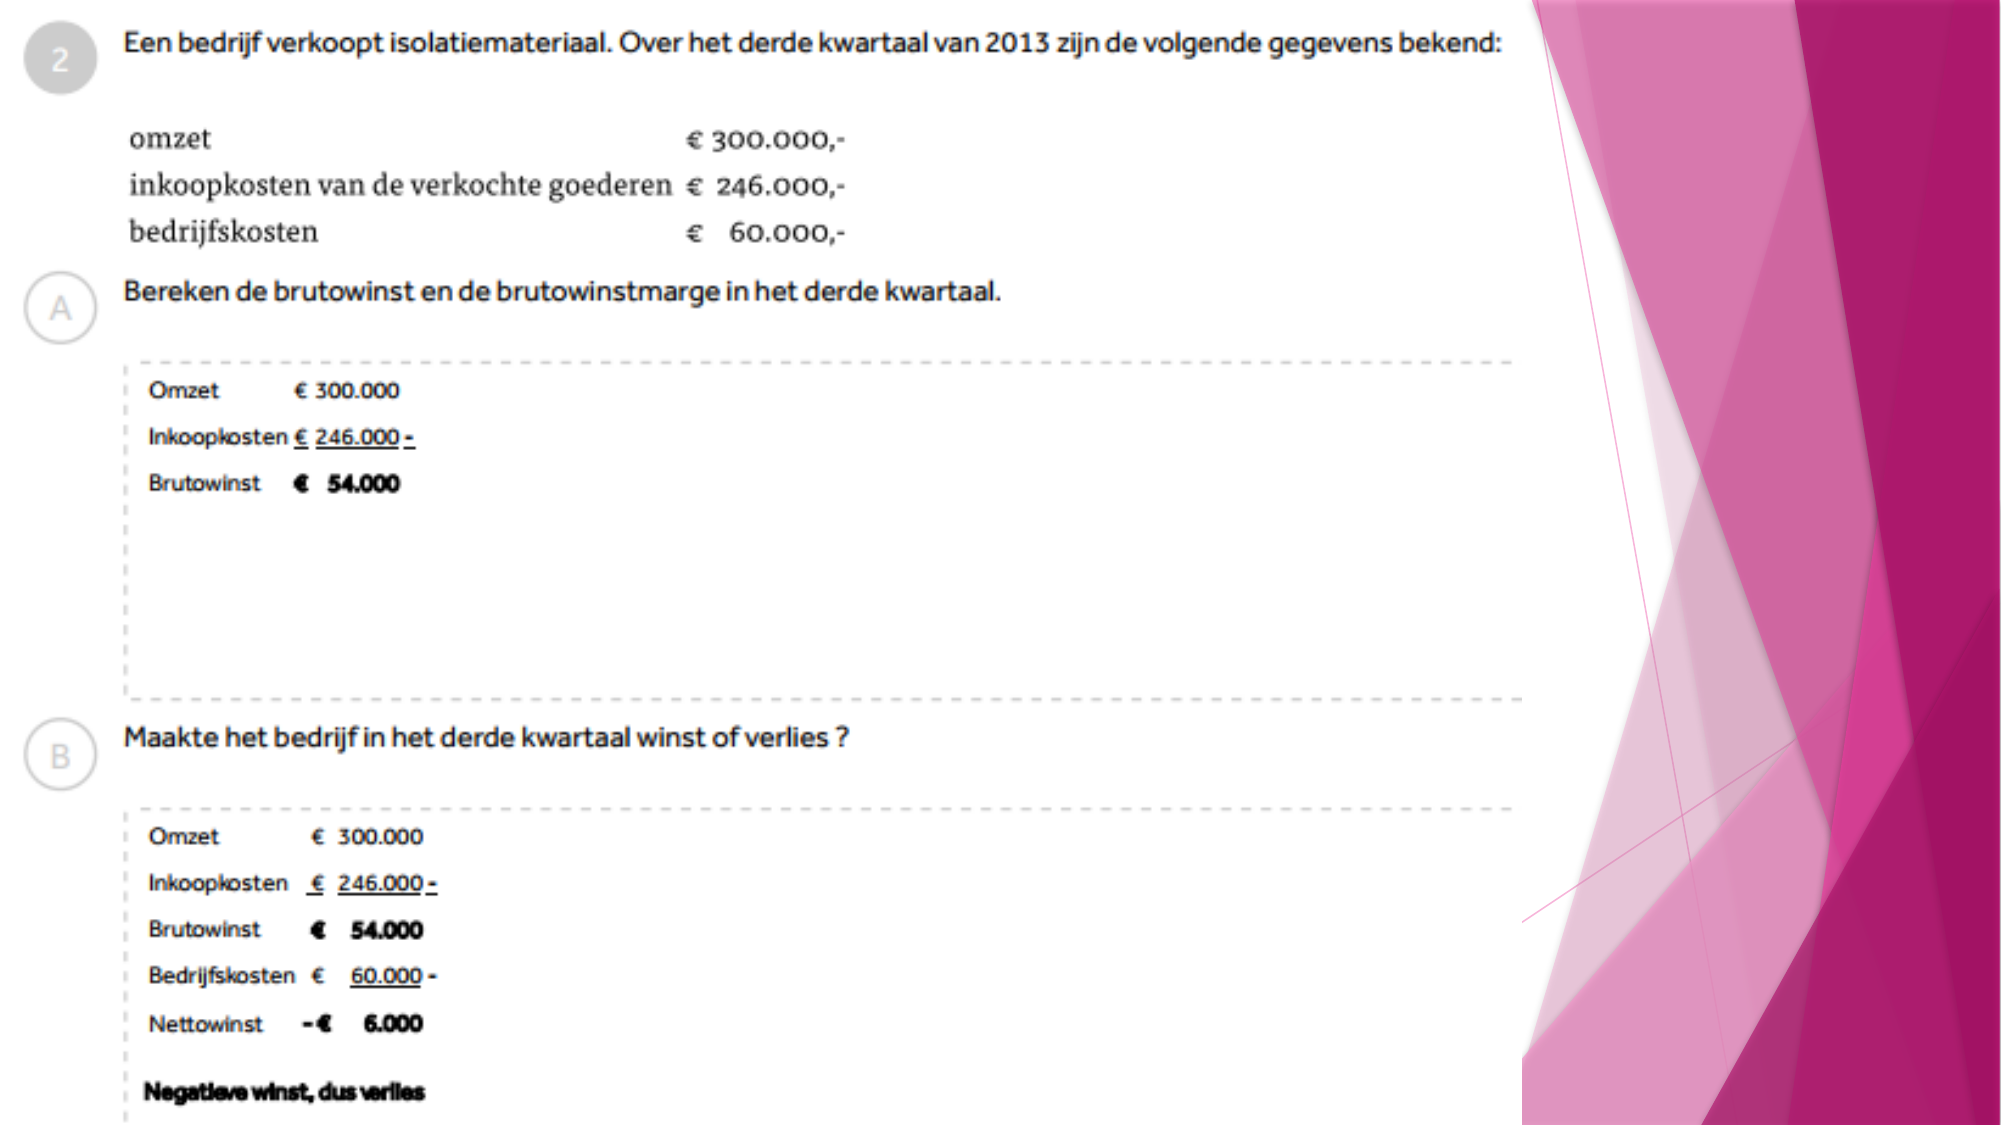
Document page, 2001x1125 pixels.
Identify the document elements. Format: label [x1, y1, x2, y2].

picture [0, 0, 1522, 1125]
